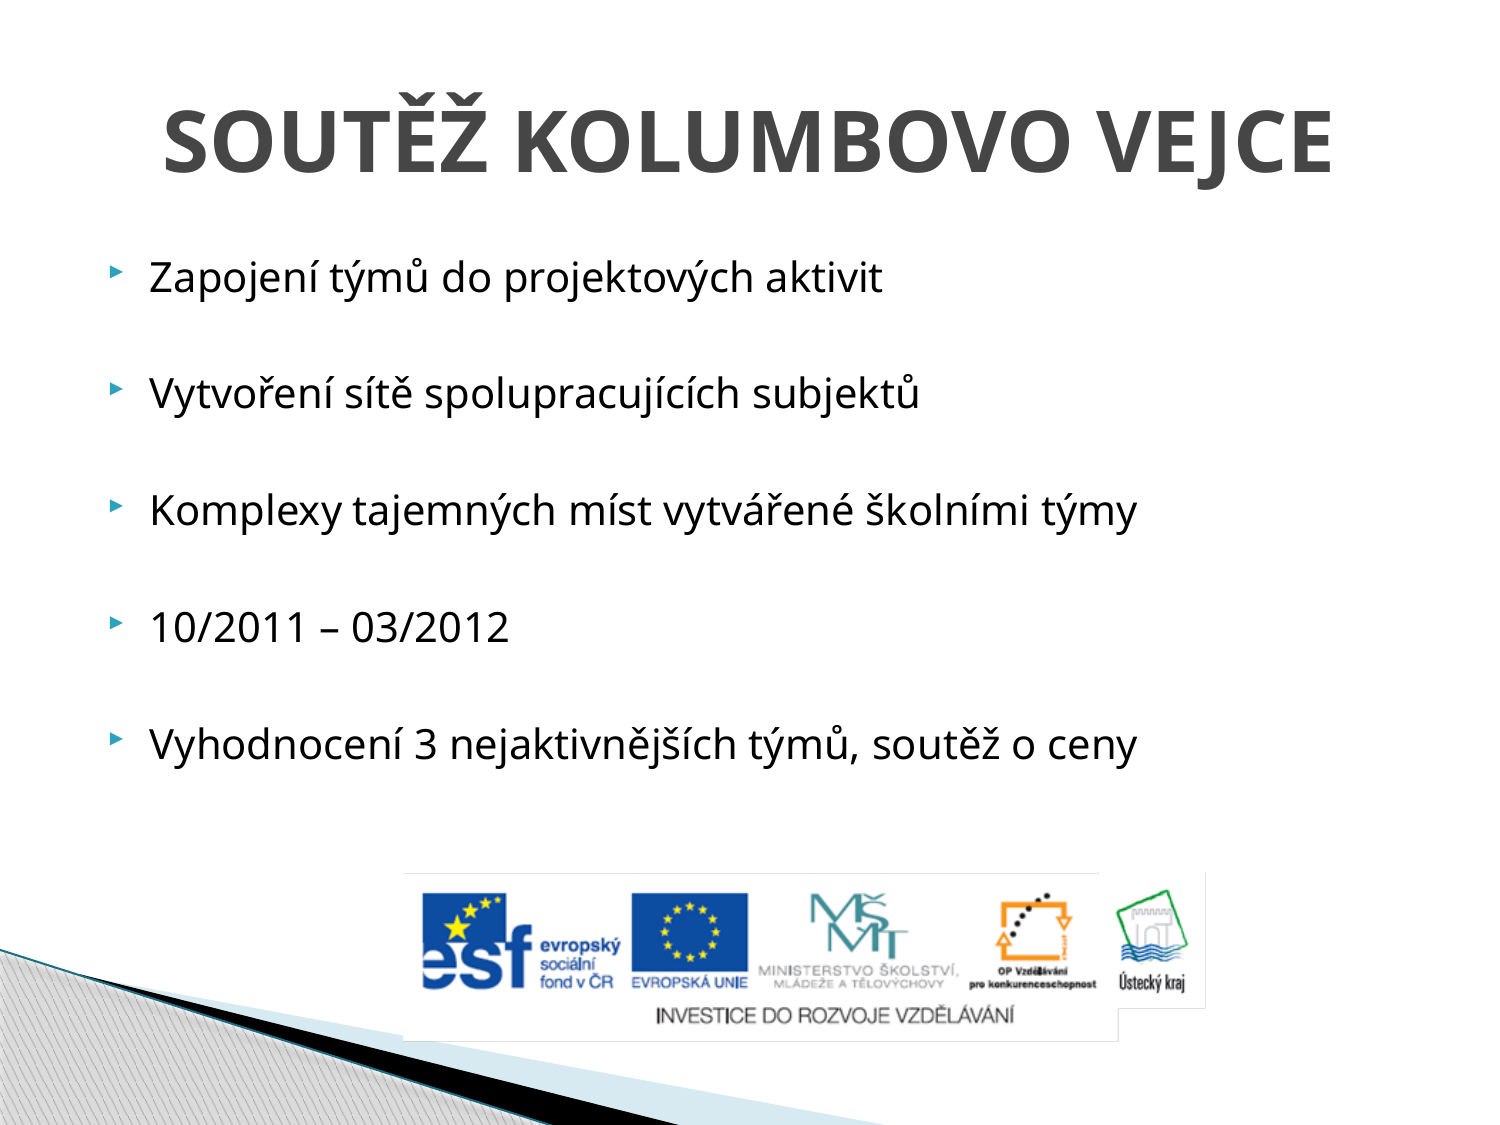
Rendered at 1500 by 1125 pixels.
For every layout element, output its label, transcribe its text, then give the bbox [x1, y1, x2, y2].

title SOUTĚŽ KOLUMBOVO VEJCE [75, 45, 1425, 233]
list Zapojení týmů do projektových aktivit Vytvoření sítě spolupracujících subjektů Komplexy tajemných míst vytvářené školními týmy 10/2011 – 03/2012 Vyhodnocení 3 nejaktivnějších týmů, soutěž o ceny [75, 243, 1425, 787]
picture [402, 872, 1207, 1044]
